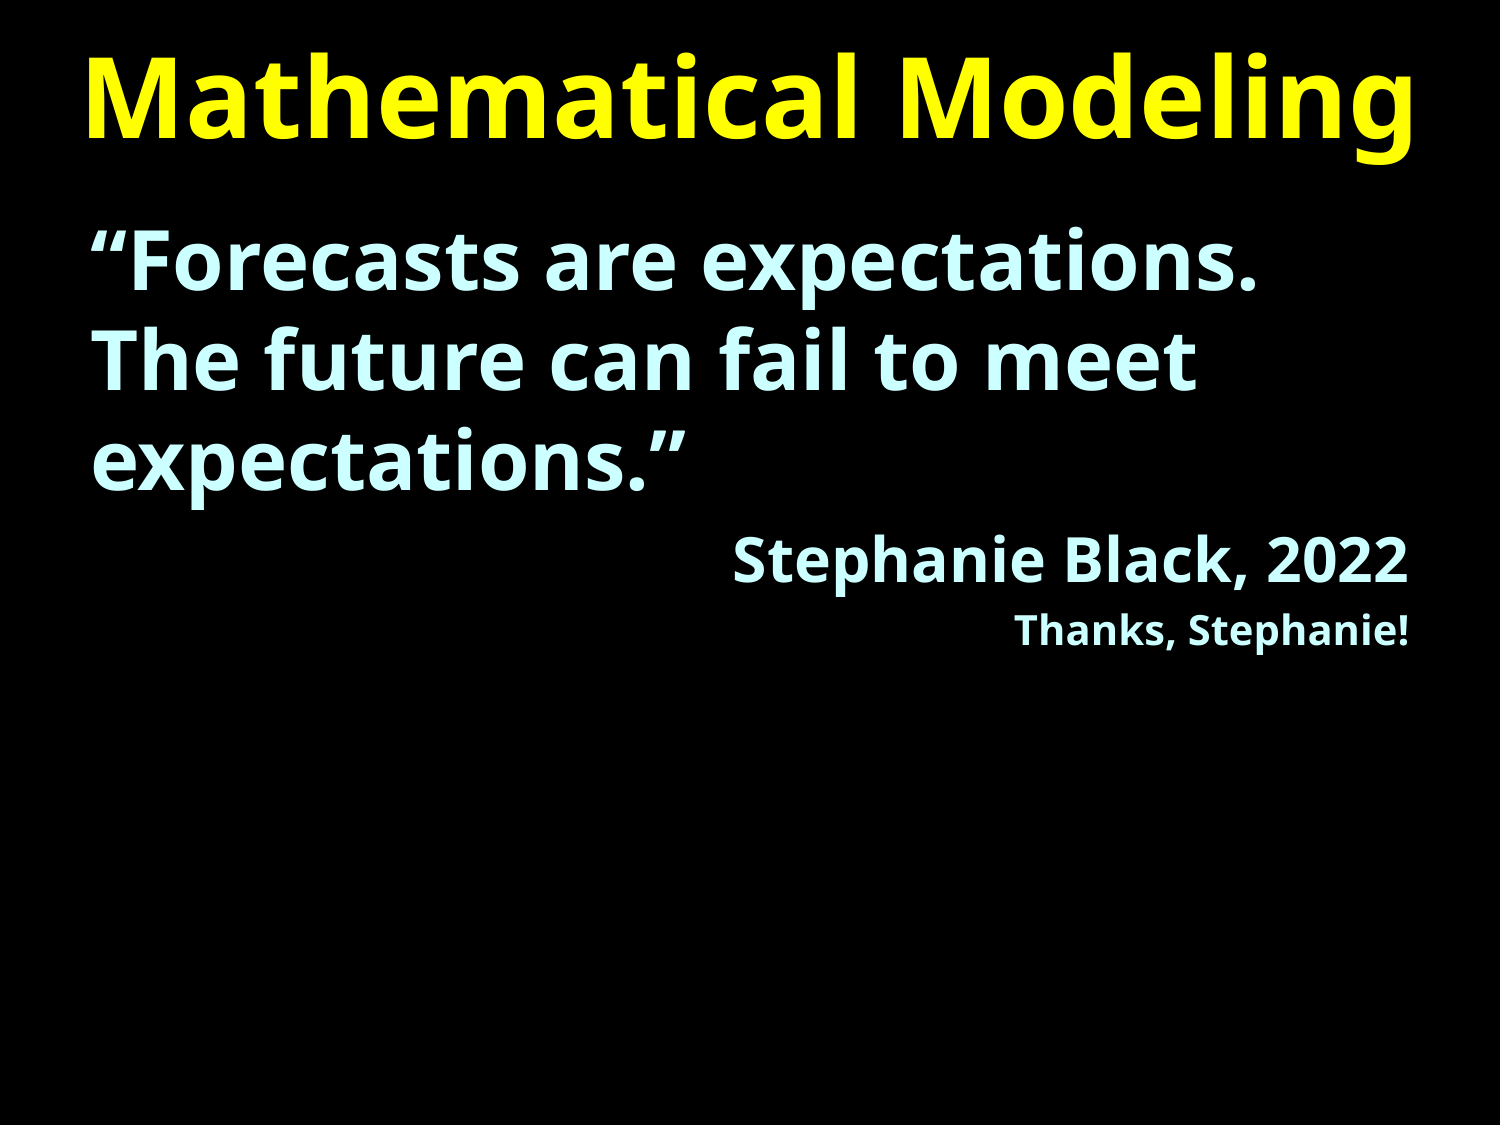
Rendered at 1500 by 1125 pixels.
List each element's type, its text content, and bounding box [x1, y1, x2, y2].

title Mathematical Modeling [0, 0, 1500, 188]
list “Forecasts are expectations. The future can fail to meet expectations.” Stephanie Black, 2022 Thanks, Stephanie! [75, 200, 1425, 1125]
